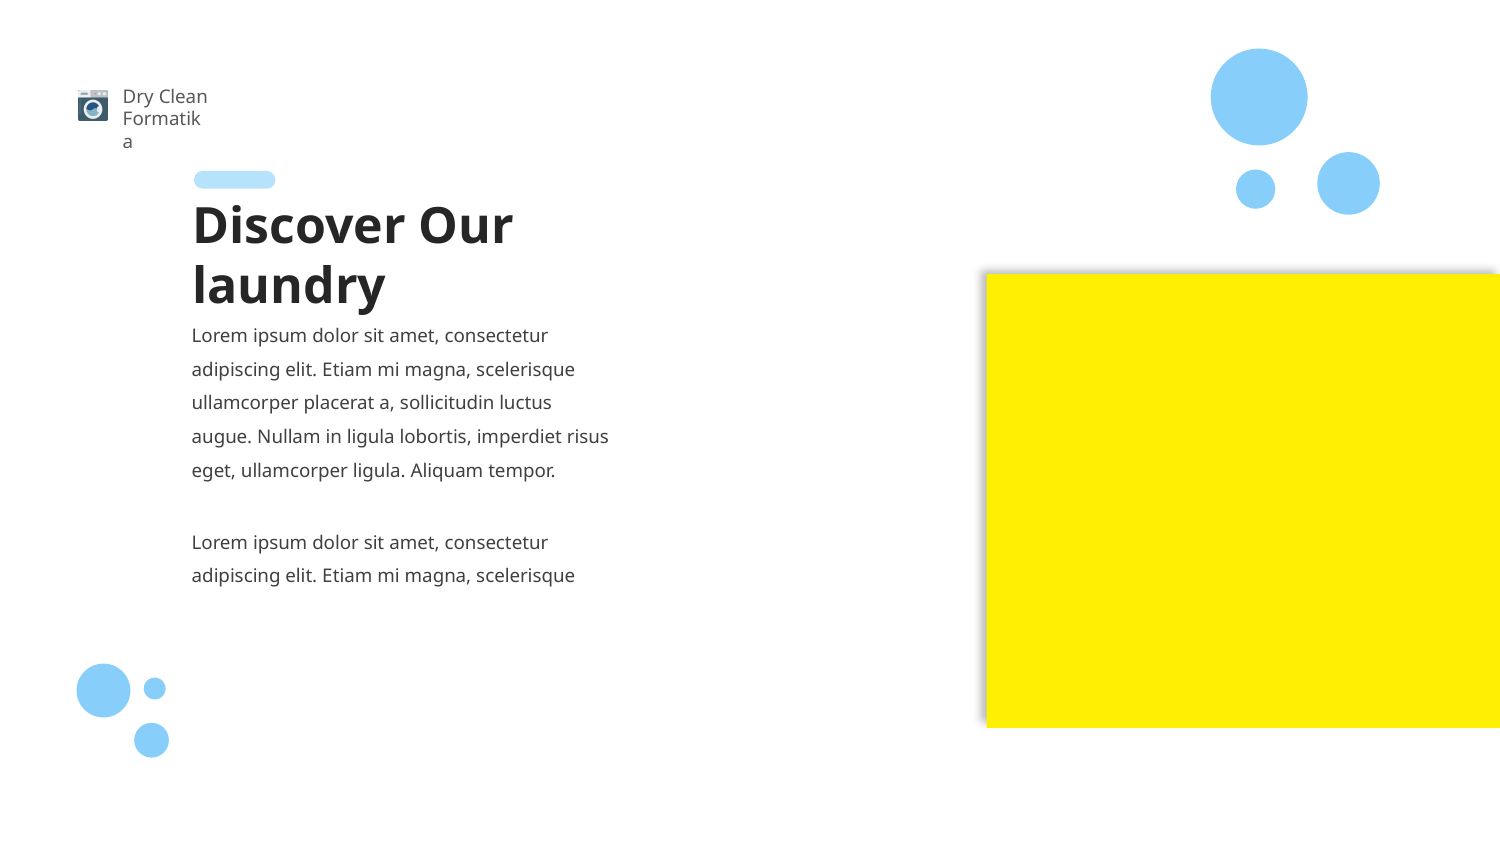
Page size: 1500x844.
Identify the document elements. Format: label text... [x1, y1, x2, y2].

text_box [76, 663, 170, 758]
text_box Discover Our laundry [177, 185, 719, 321]
text_box [192, 169, 277, 190]
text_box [78, 77, 224, 138]
text_box Lorem ipsum dolor sit amet, consectetur adipiscing elit. Etiam mi magna, scelerisque [176, 511, 629, 594]
text_box Lorem ipsum dolor sit amet, consectetur adipiscing elit. Etiam mi magna, scelerisque ullamcorper placerat a, sollicitudin luctus augue. Nullam in ligula lobortis, imperdiet risus eget, ullamcorper ligula. Aliquam tempor. [176, 304, 629, 489]
picture [986, 274, 1500, 728]
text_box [1212, 47, 1379, 217]
